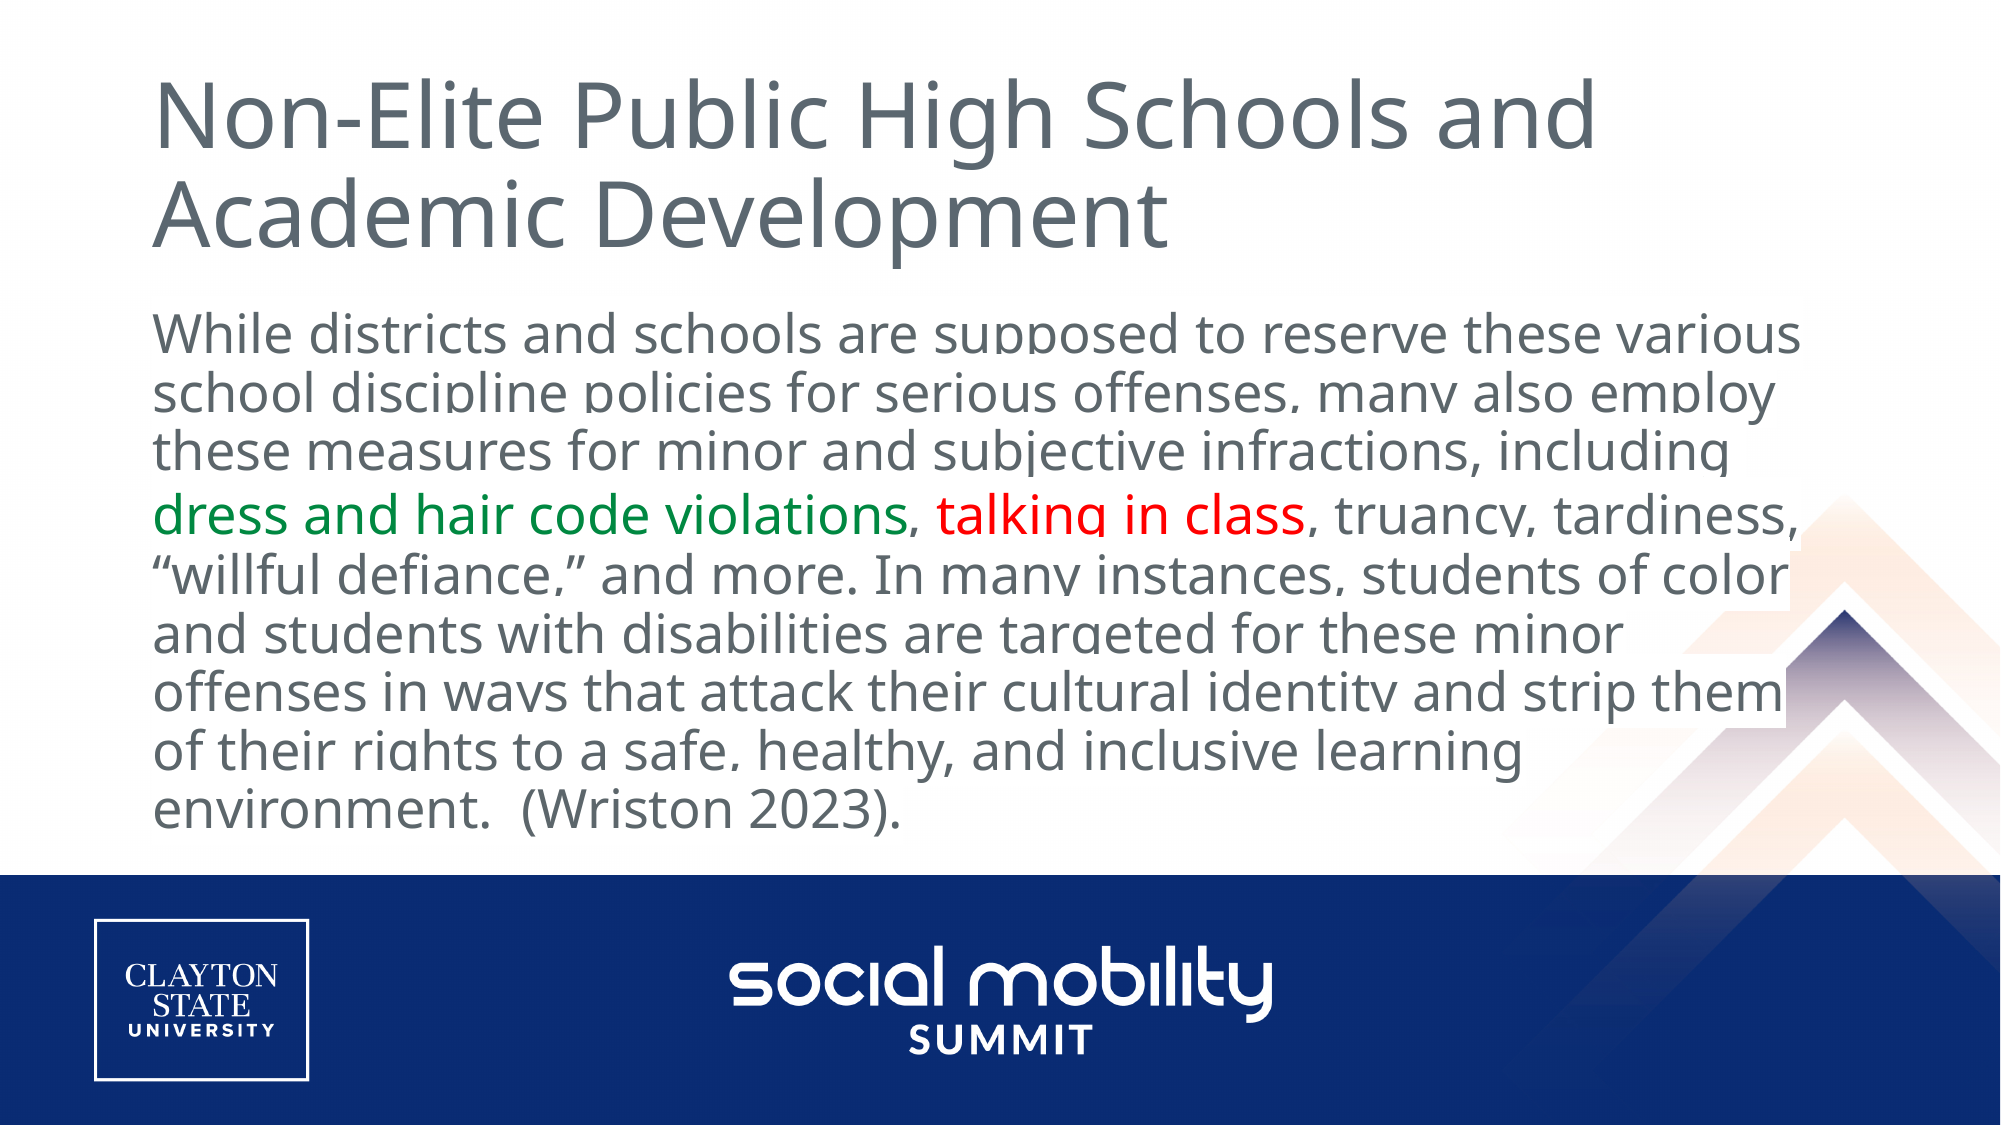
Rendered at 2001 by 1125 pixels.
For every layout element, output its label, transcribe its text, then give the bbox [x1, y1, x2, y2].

list While districts and schools are supposed to reserve these various school discipline policies for serious offenses, many also employ these measures for minor and subjective infractions, including dress and hair code violations, talking in class, truancy, tardiness, “willful defiance,” and more. In many instances, students of color and students with disabilities are targeted for these minor offenses in ways that attack their cultural identity and strip them of their rights to a safe, healthy, and inclusive learning environment. (Wriston 2023). [137, 299, 1863, 849]
picture [0, 0, 2001, 1125]
title Non-Elite Public High Schools and Academic Development [137, 59, 1863, 278]
